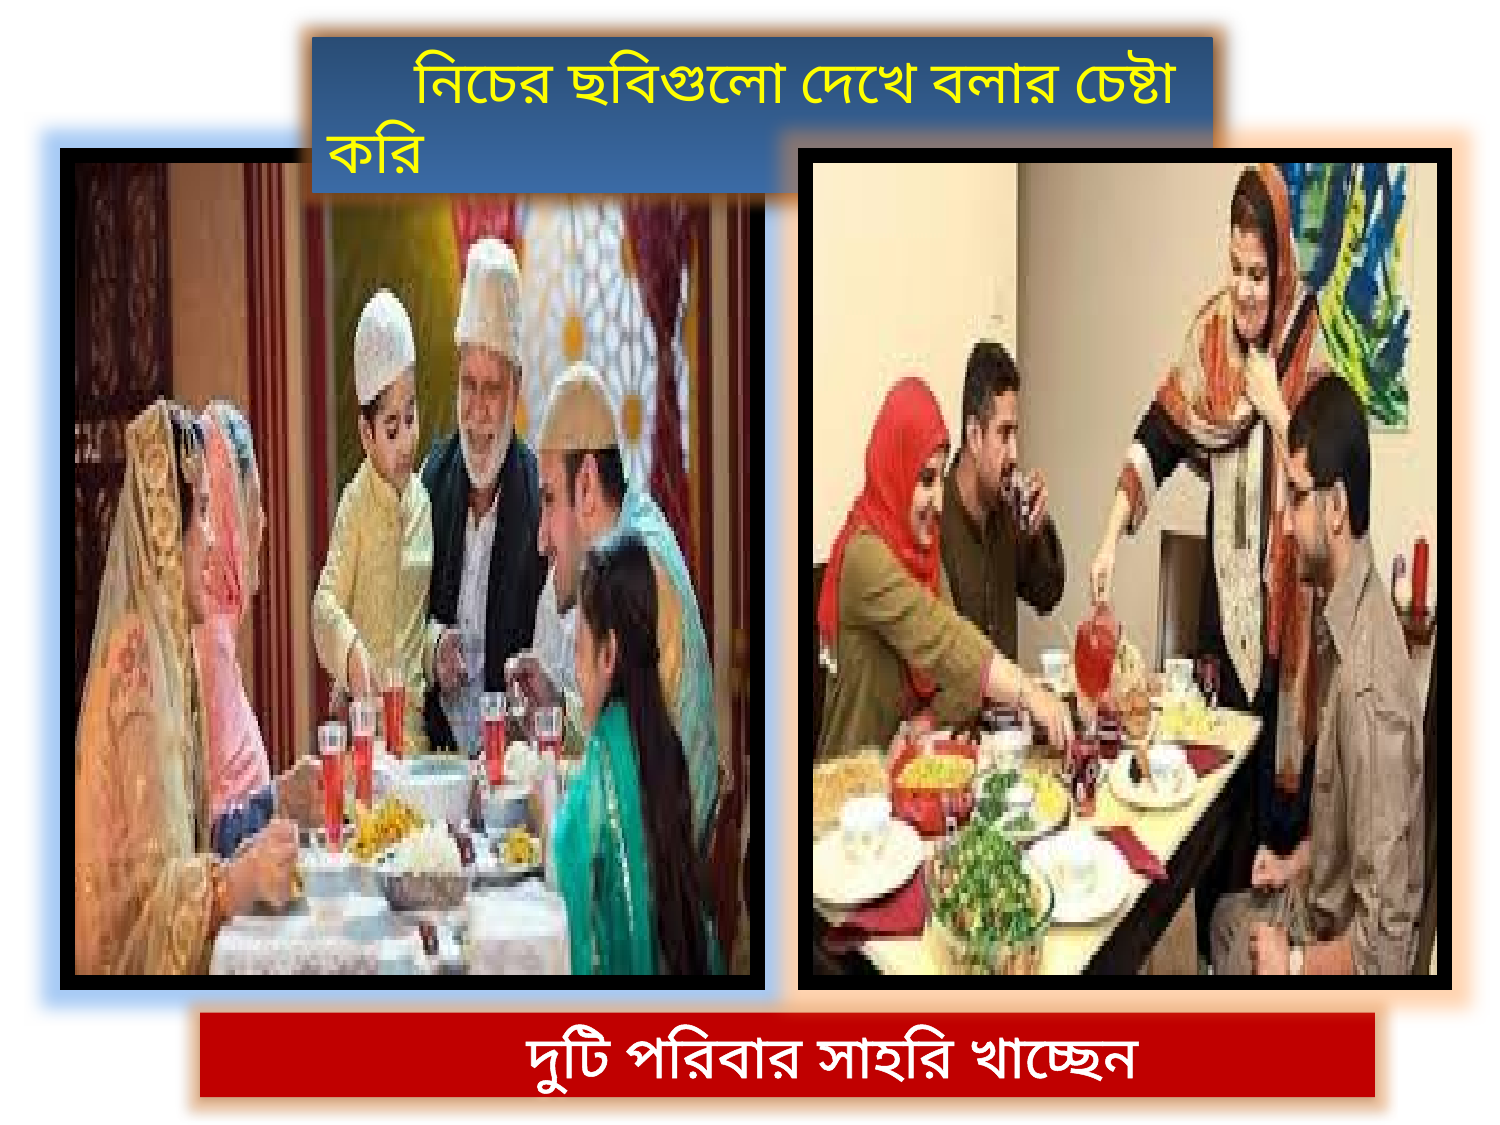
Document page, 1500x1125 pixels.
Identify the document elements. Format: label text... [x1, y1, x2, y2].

text_box শ্রেণিঃ নবম বিষয়ঃ ইসলাম ও নৈতিক শিক্ষা অধ্যায়ঃ তৃতীয় সময়ঃ ৫০ মিনিট [788, 138, 1213, 193]
text_box দুটি পরিবার সাহরি খাচ্ছেন [200, 1012, 1375, 1098]
text_box নিচের ছবিগুলো দেখে বলার চেষ্টা করি [312, 37, 1213, 193]
picture [74, 162, 751, 976]
picture [812, 162, 1438, 976]
